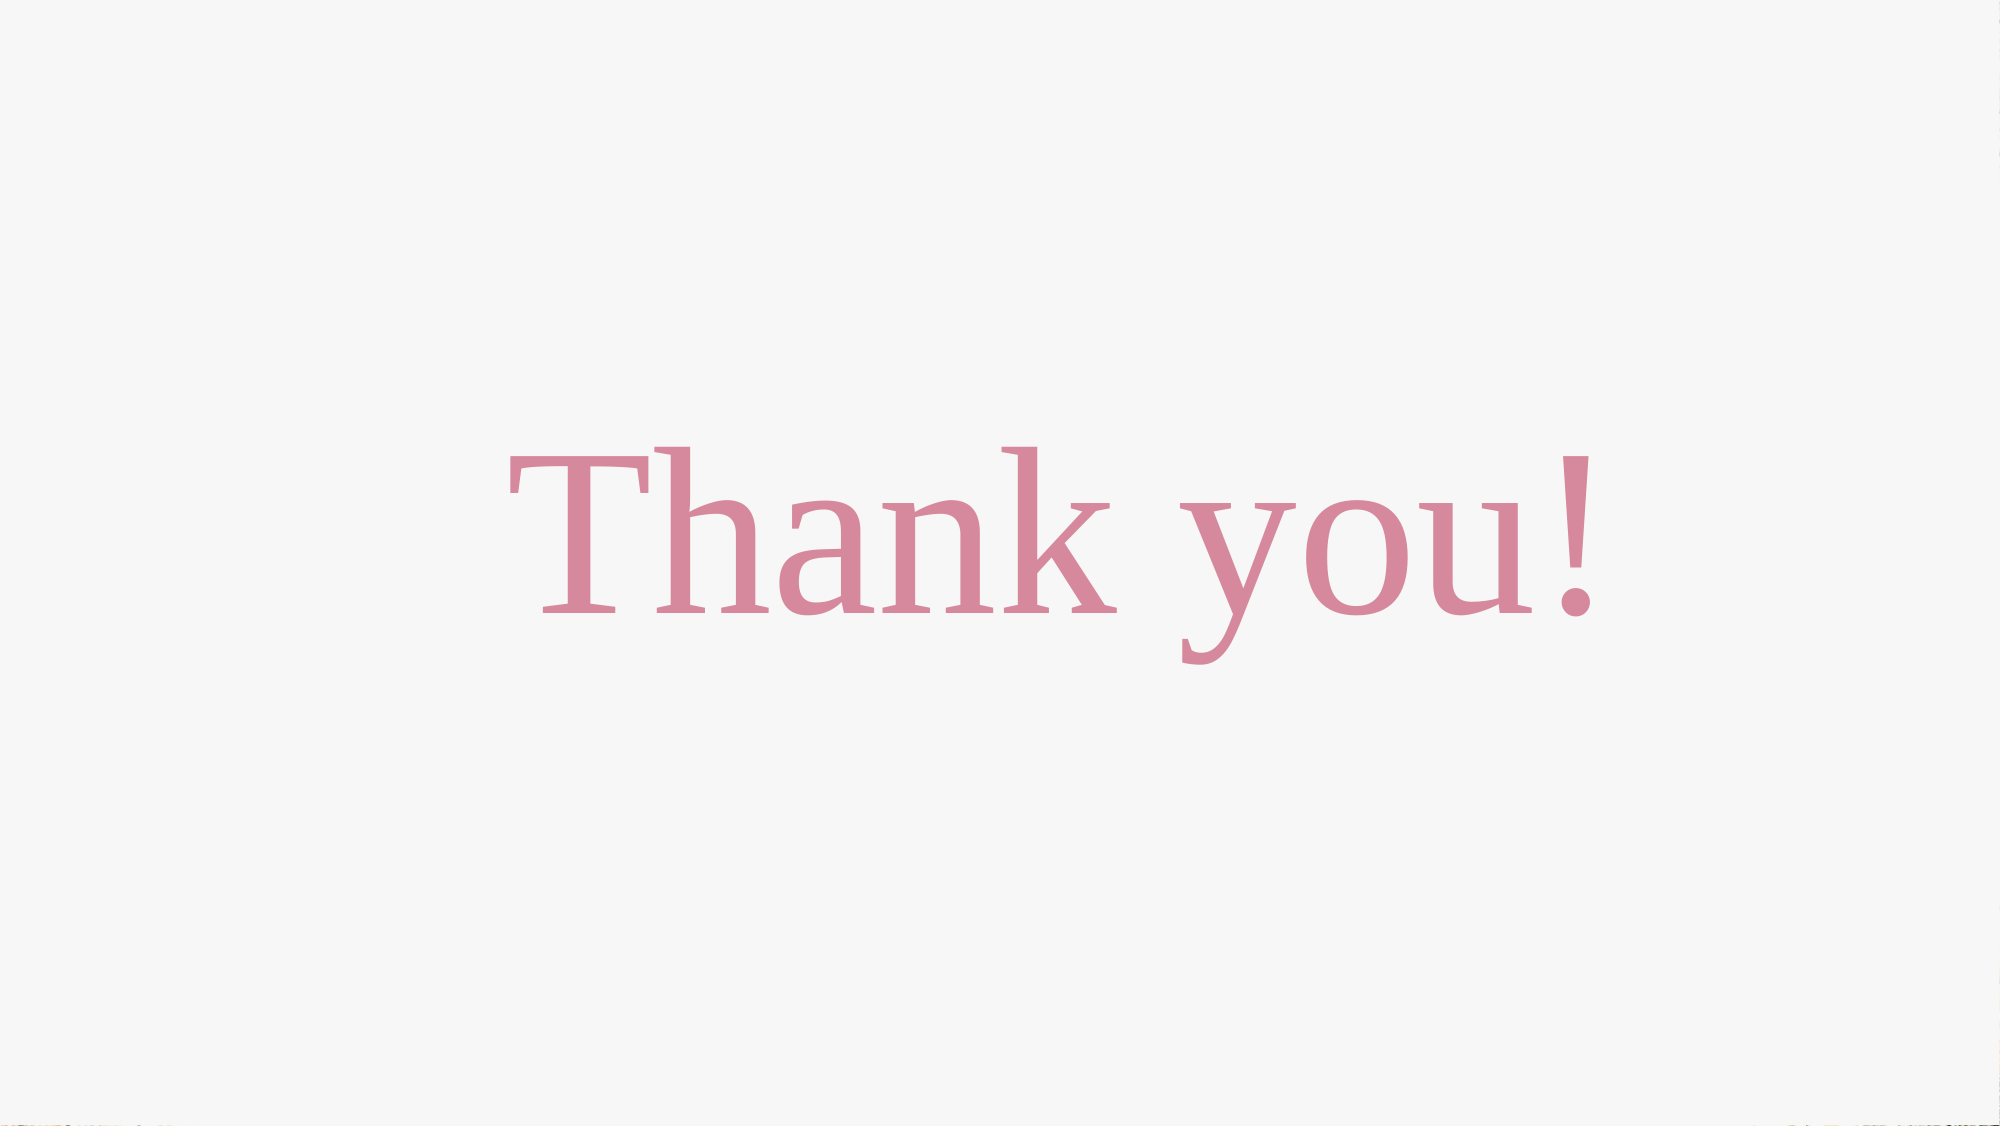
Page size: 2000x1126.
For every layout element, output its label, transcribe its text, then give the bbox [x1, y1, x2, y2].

title Thank you! [429, 389, 1694, 647]
